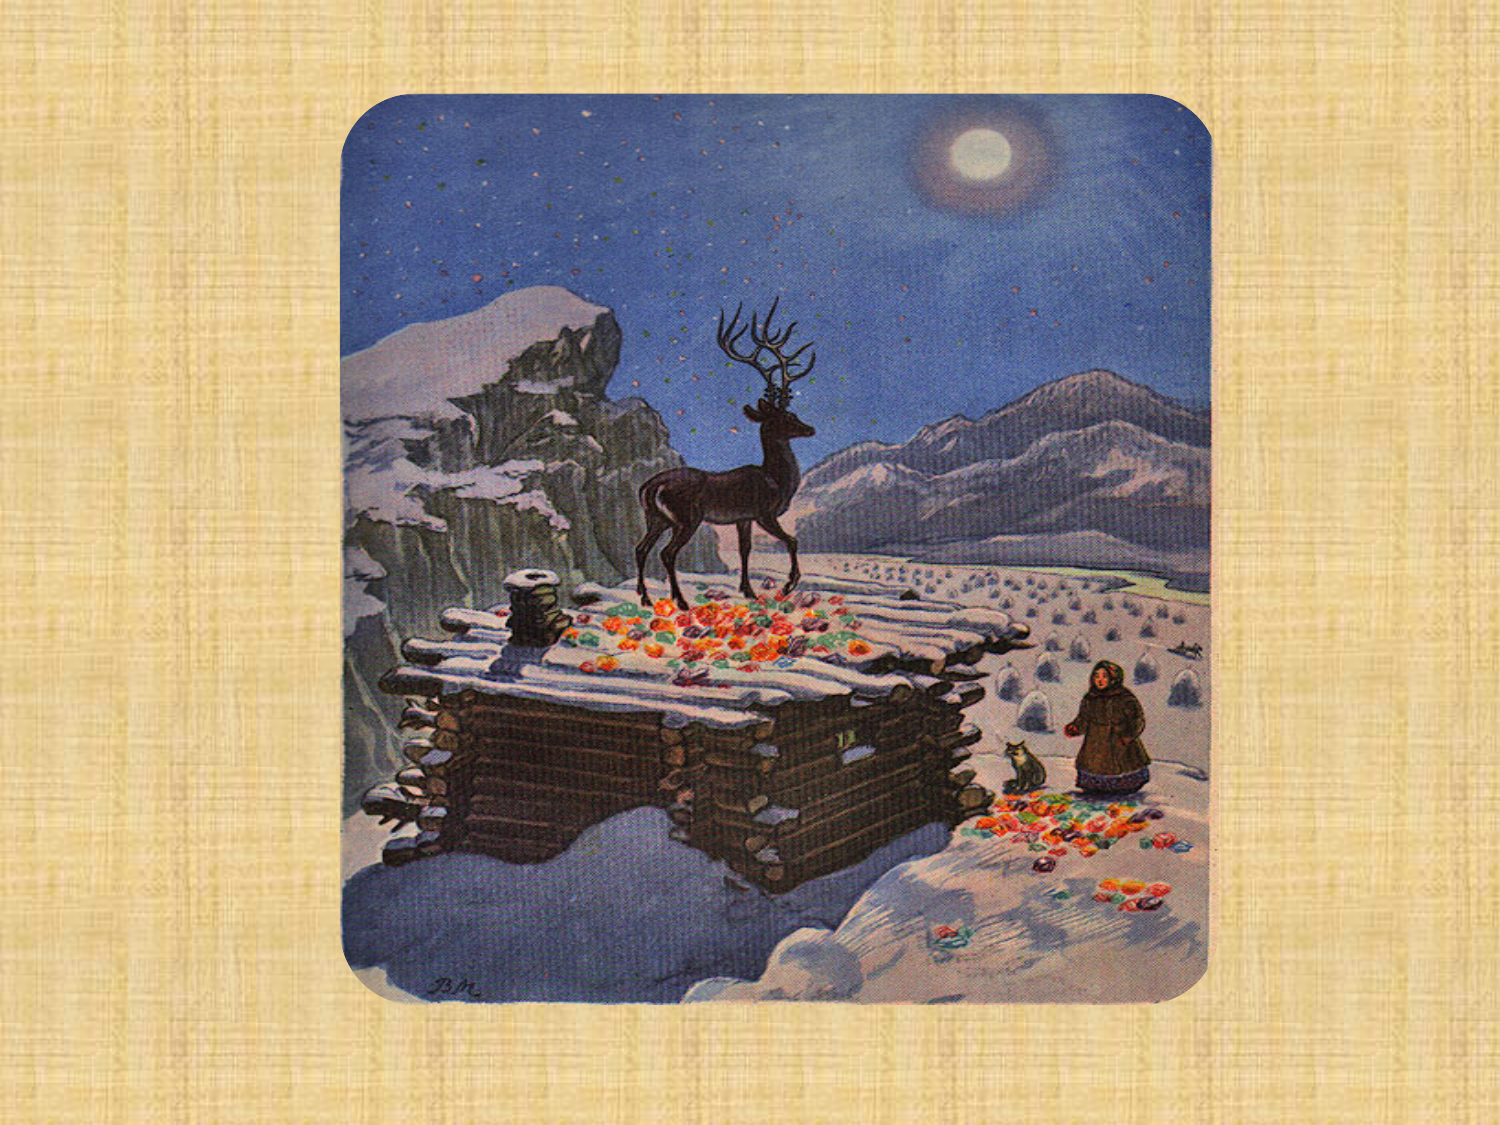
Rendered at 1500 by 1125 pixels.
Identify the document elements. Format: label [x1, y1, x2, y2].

picture [0, 0, 1500, 1125]
list [339, 93, 1219, 1006]
